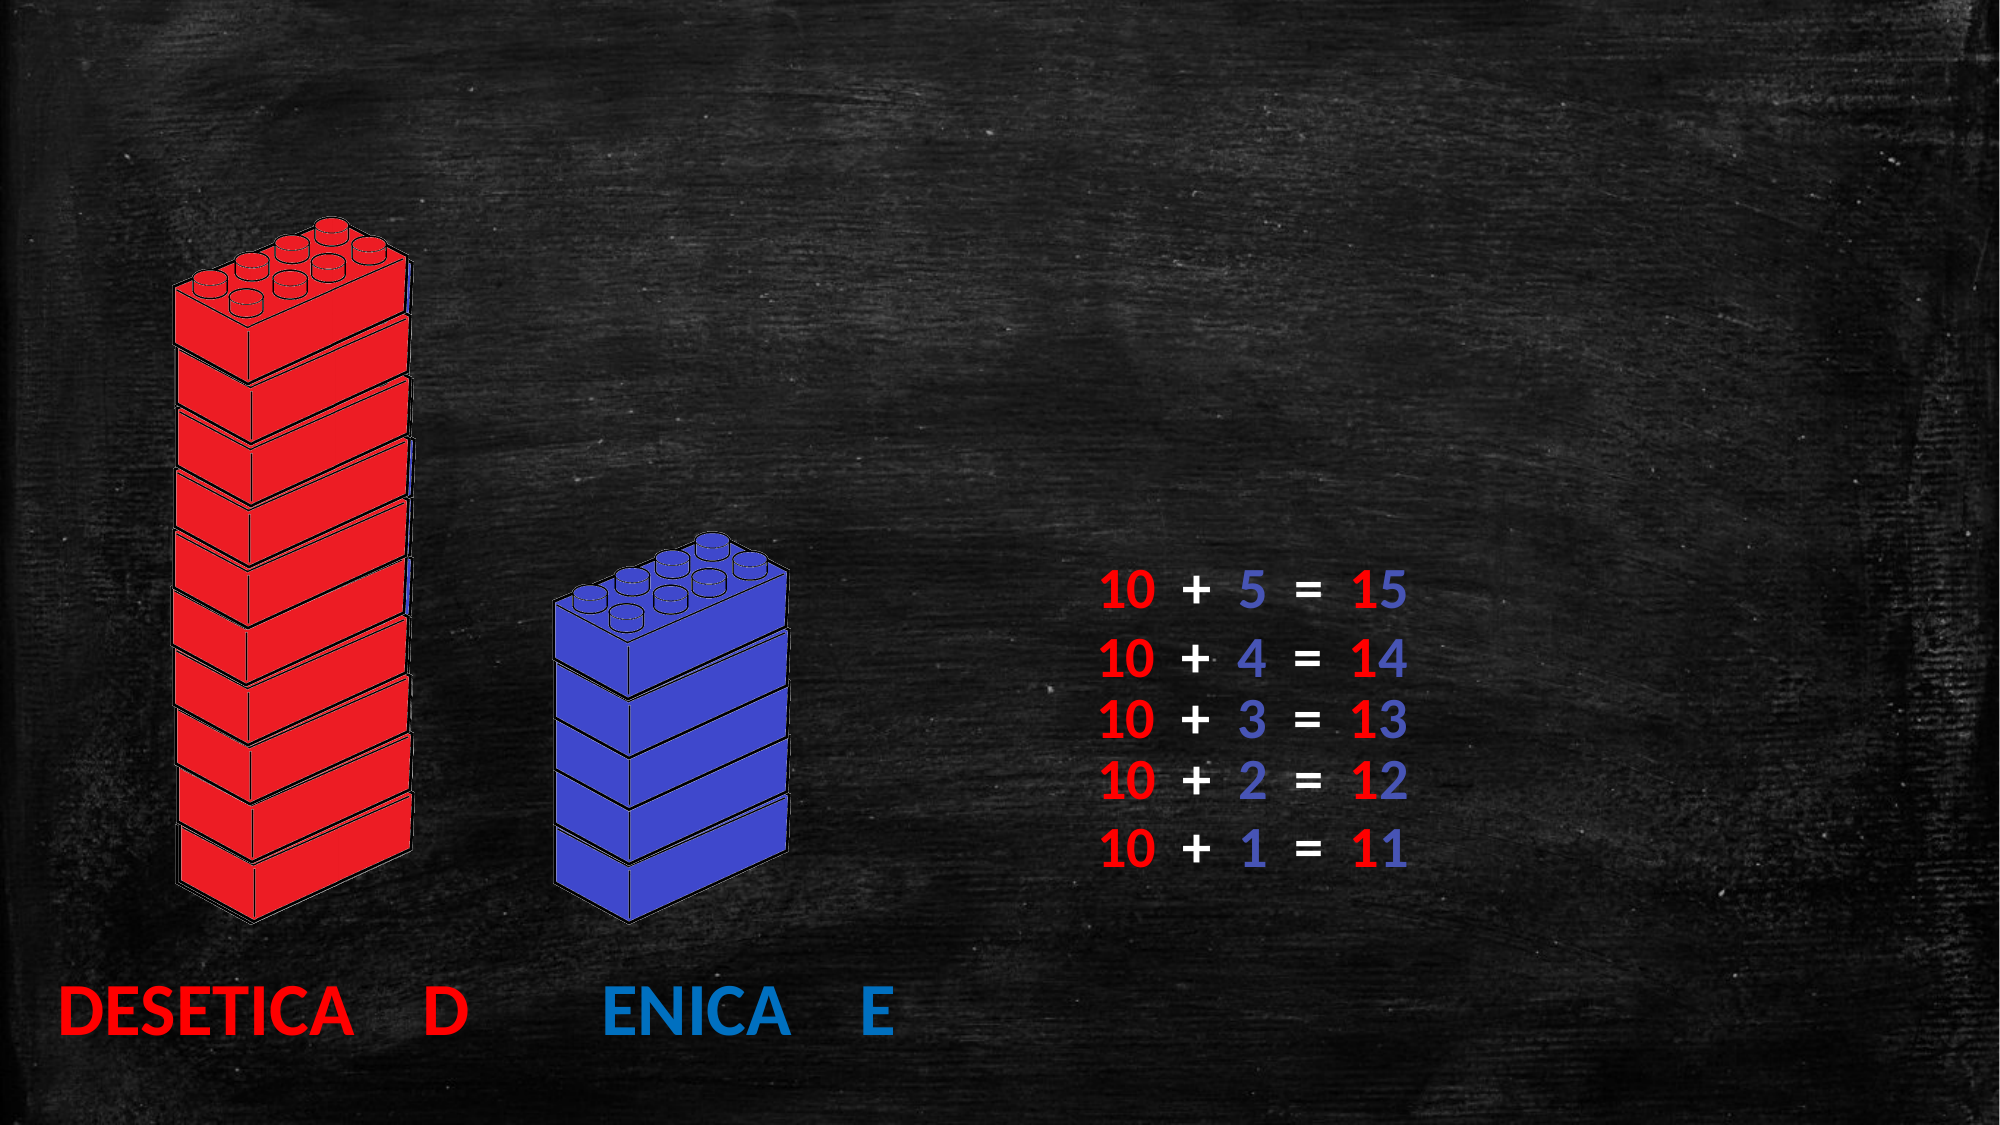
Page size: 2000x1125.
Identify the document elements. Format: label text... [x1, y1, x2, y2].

text_box DESETICA D [42, 963, 488, 1059]
text_box 10 + 2 = 12 [1082, 741, 1744, 820]
text_box 10 + 4 = 14 [1081, 619, 1743, 698]
text_box ENICA E [586, 963, 929, 1059]
picture [549, 526, 797, 929]
text_box 10 + 5 = 15 [1082, 550, 1744, 629]
picture [167, 212, 422, 929]
text_box 10 + 3 = 13 [1081, 698, 1743, 759]
text_box 10 + 1 = 11 [1082, 820, 1744, 888]
